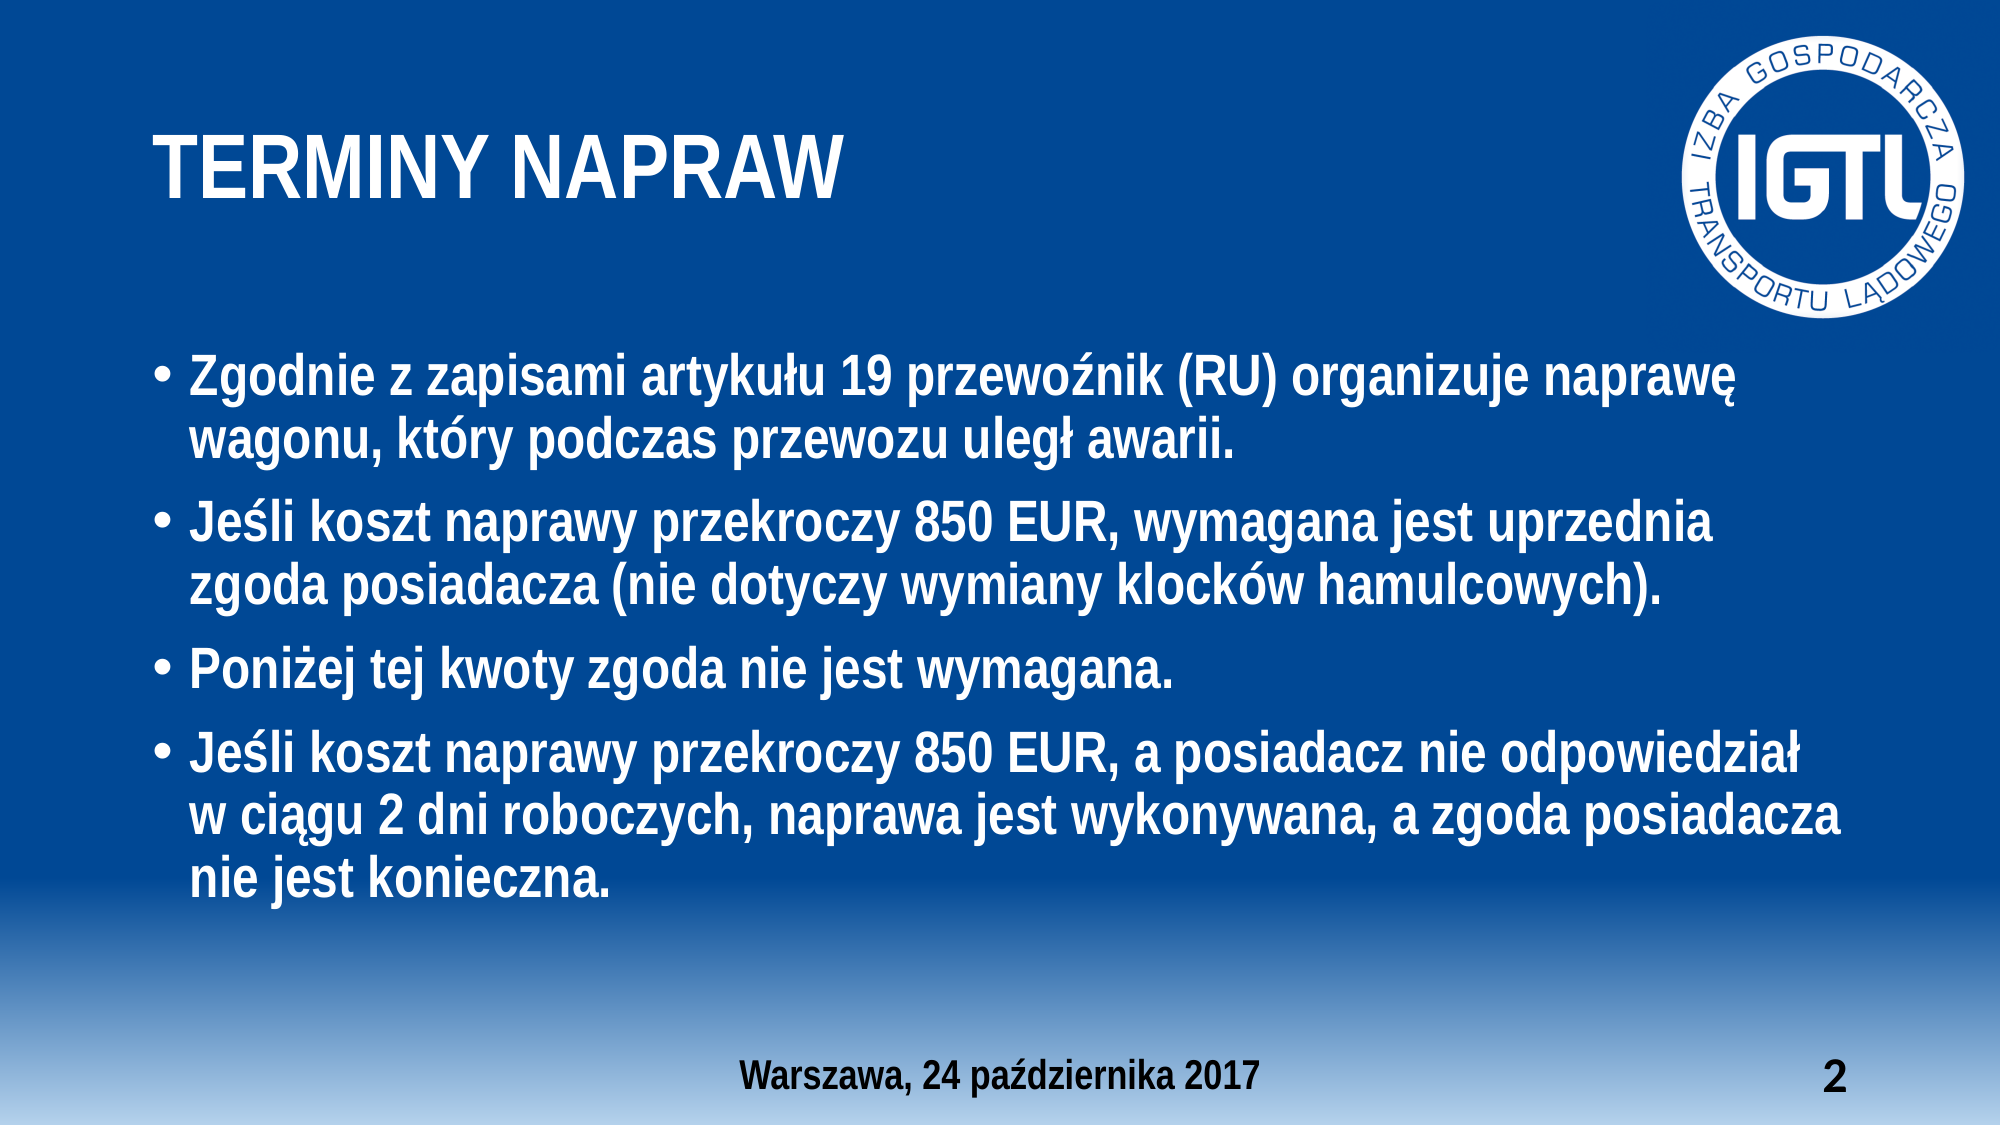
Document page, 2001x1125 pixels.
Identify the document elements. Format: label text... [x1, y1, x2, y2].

title TERMINY NAPRAW [137, 59, 1645, 278]
slide_number 2 [1412, 1042, 1863, 1103]
footer Warszawa, 24 października 2017 [662, 1042, 1338, 1103]
list Zgodnie z zapisami artykułu 19 przewoźnik (RU) organizuje naprawę wagonu, który podczas przewozu uległ awarii. Jeśli koszt naprawy przekroczy 850 EUR, wymagana jest uprzednia zgoda posiadacza (nie dotyczy wymiany klocków hamulcowych). Poniżej tej kwoty zgoda nie jest wymagana. Jeśli koszt naprawy przekroczy 850 EUR, a posiadacz nie odpowiedział w ciągu 2 dni roboczych, naprawa jest wykonywana, a zgoda posiadacza nie jest konieczna. [137, 337, 1863, 1014]
picture [1645, 0, 2000, 354]
